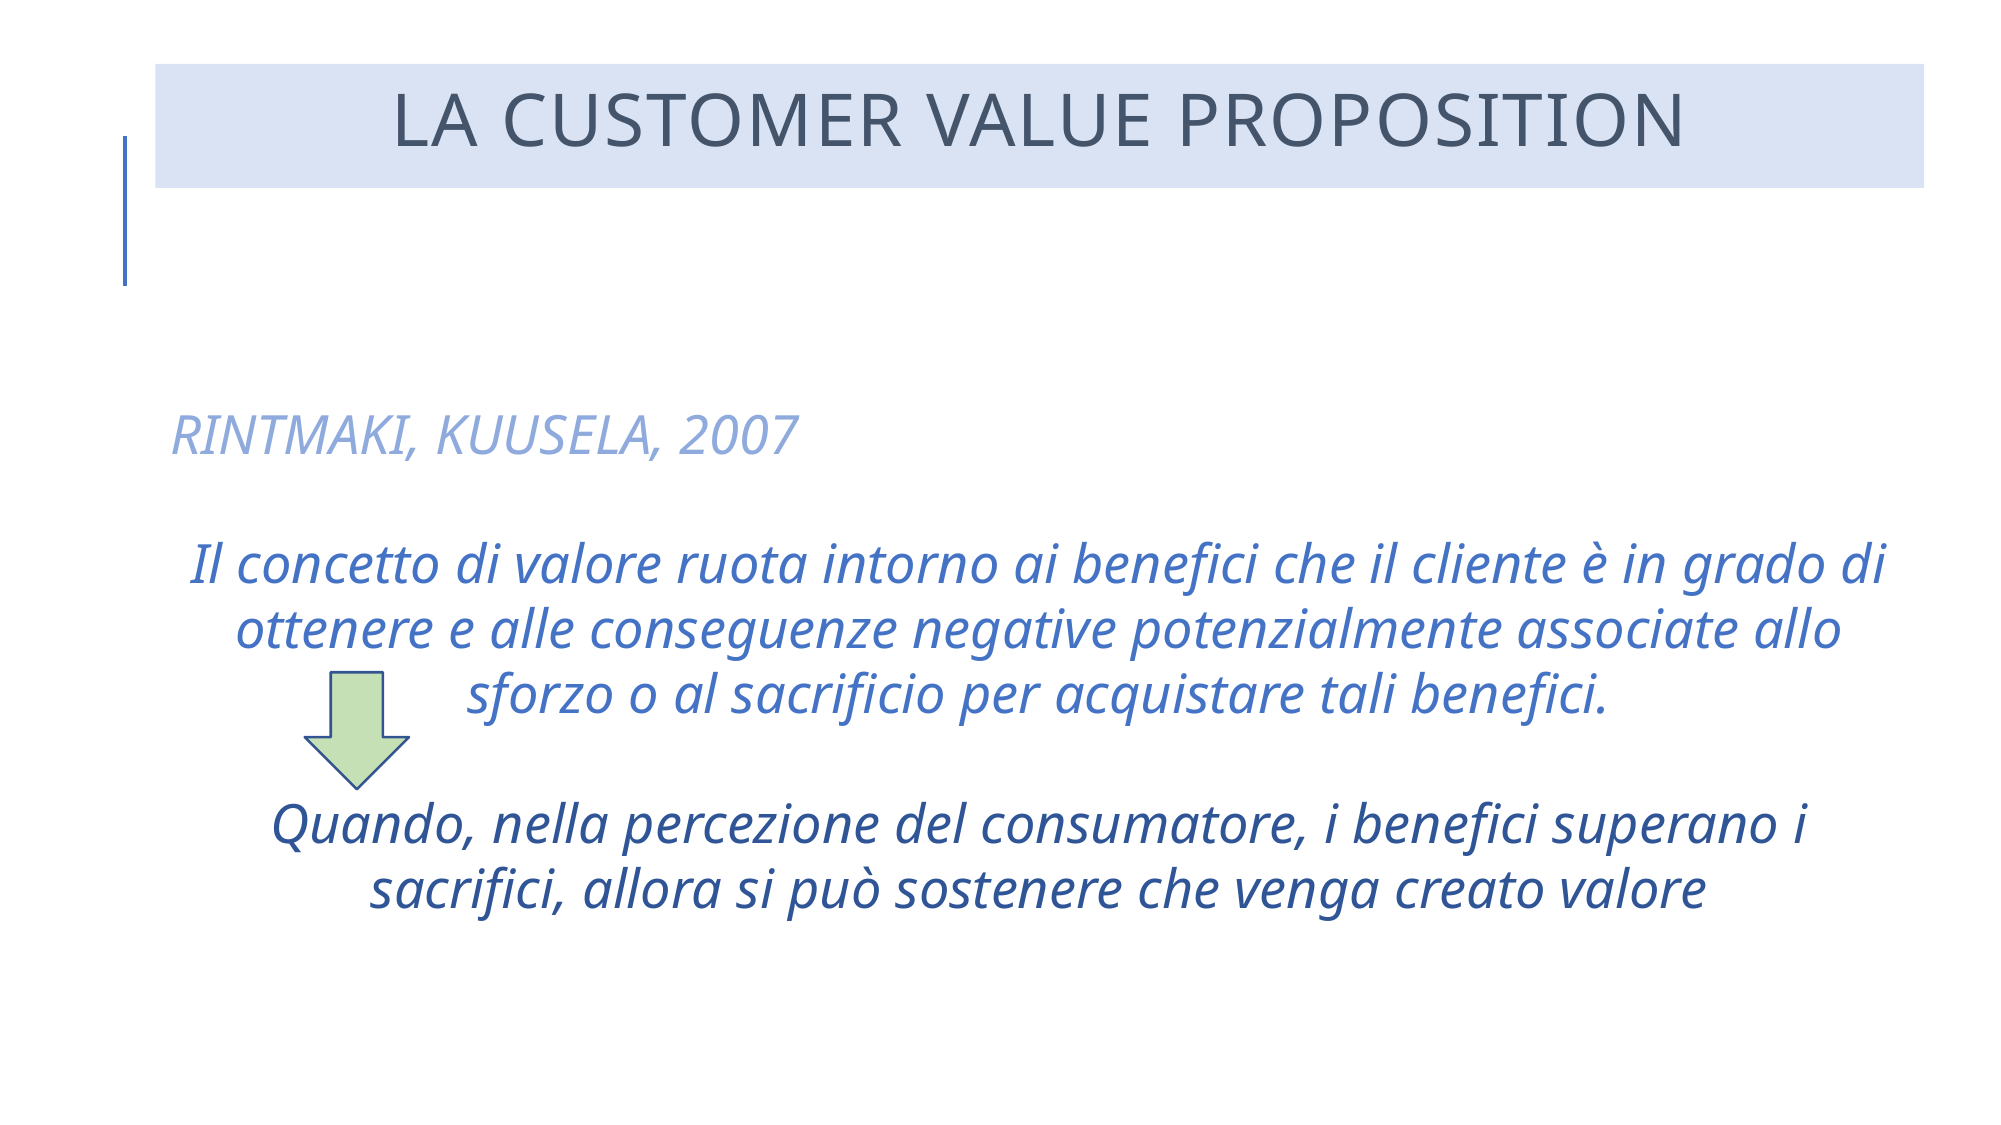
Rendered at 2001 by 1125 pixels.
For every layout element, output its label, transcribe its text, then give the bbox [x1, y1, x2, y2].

text_box [303, 670, 411, 791]
title La CUSTOMER value proposition [155, 63, 1925, 188]
text_box RINTMAKI, KUUSELA, 2007 Il concetto di valore ruota intorno ai benefici che il cliente è in grado di ottenere e alle conseguenze negative potenzialmente associate allo sforzo o al sacrificio per acquistare tali benefici. Quando, nella percezione del consumatore, i benefici superano i sacrifici, allora si può sostenere che venga creato valore [155, 392, 1925, 927]
